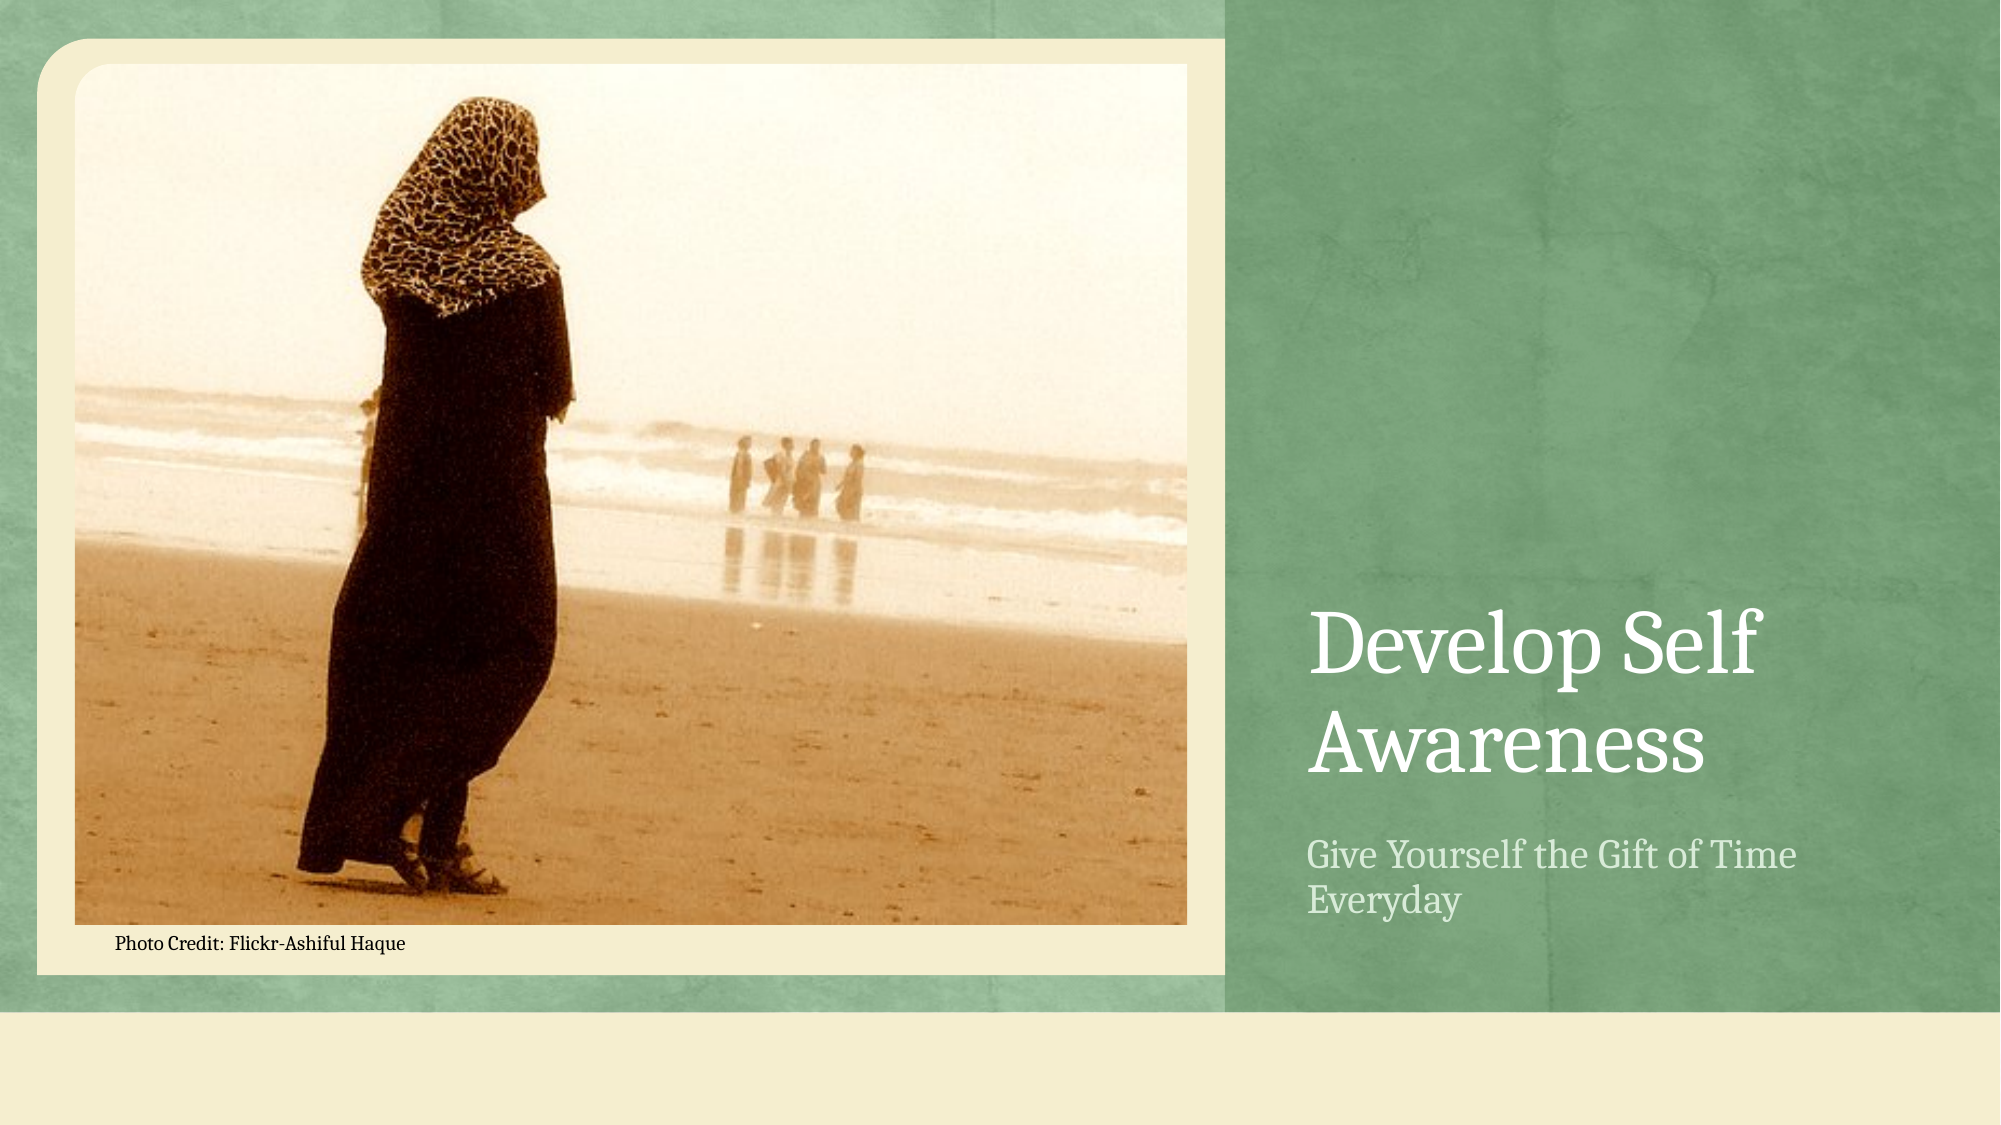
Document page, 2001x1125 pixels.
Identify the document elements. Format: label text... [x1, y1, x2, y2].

text_box Photo Credit: Flickr-Ashiful Haque [99, 934, 875, 963]
picture [74, 63, 1188, 926]
title Develop Self Awareness [1293, 38, 1913, 800]
list Give Yourself the Gift of Time Everyday [1291, 825, 1913, 975]
